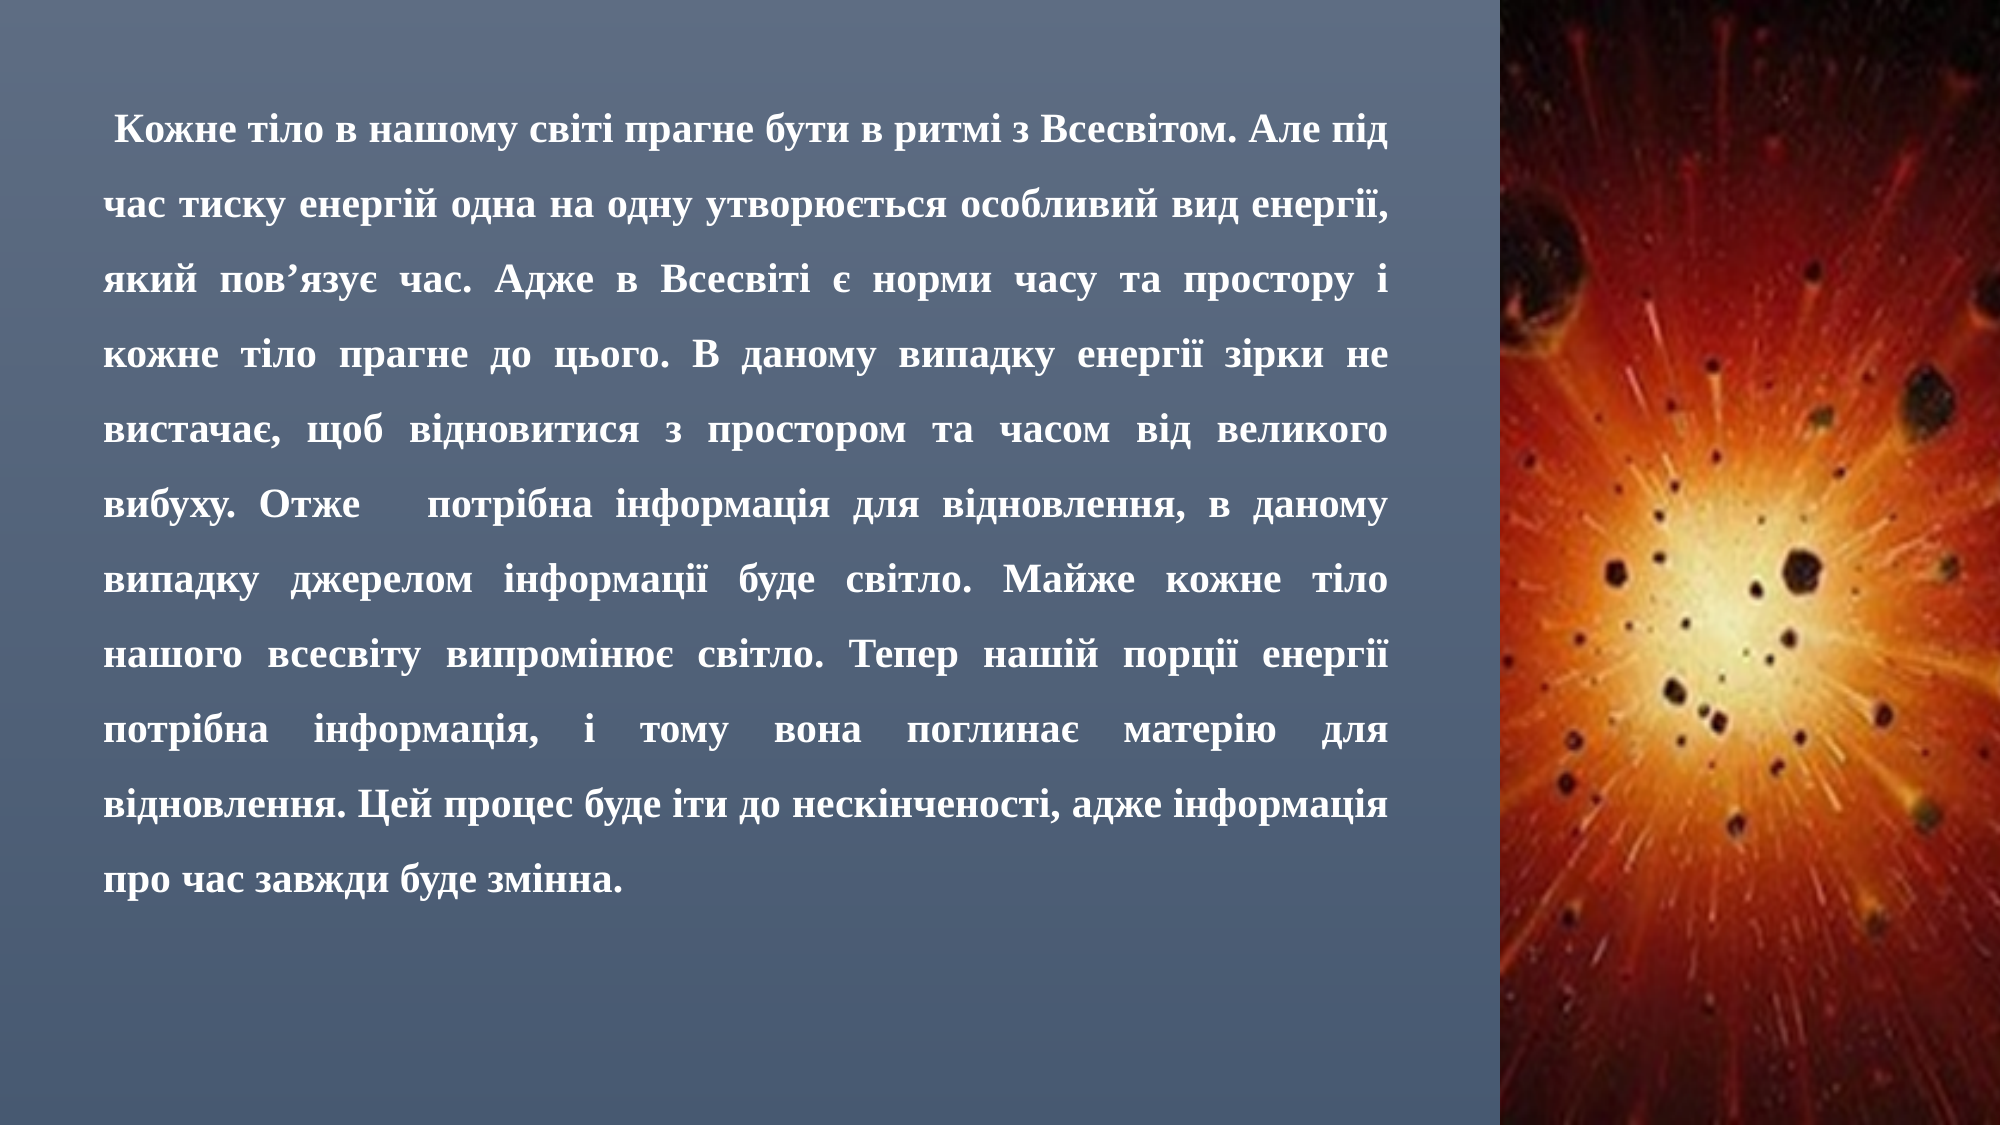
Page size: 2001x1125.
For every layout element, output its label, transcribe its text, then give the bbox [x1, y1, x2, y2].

text_box Кожне тіло в нашому світі прагне бути в ритмі з Всесвітом. Але під час тиску енергій одна на одну утворюється особливий вид енергії, який пов’язує час. Адже в Всесвіті є норми часу та простору і кожне тіло прагне до цього. В даному випадку енергії зірки не вистачає, щоб відновитися з простором та часом від великого вибуху. Отже потрібна інформація для відновлення, в даному випадку джерелом інформації буде світло. Майже кожне тіло нашого всесвіту випромінює світло. Тепер нашій порції енергії потрібна інформація, і тому вона поглинає матерію для відновлення. Цей процес буде іти до нескінченості, адже інформація про час завжди буде змінна. [88, 68, 1404, 908]
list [1499, 0, 2000, 1125]
